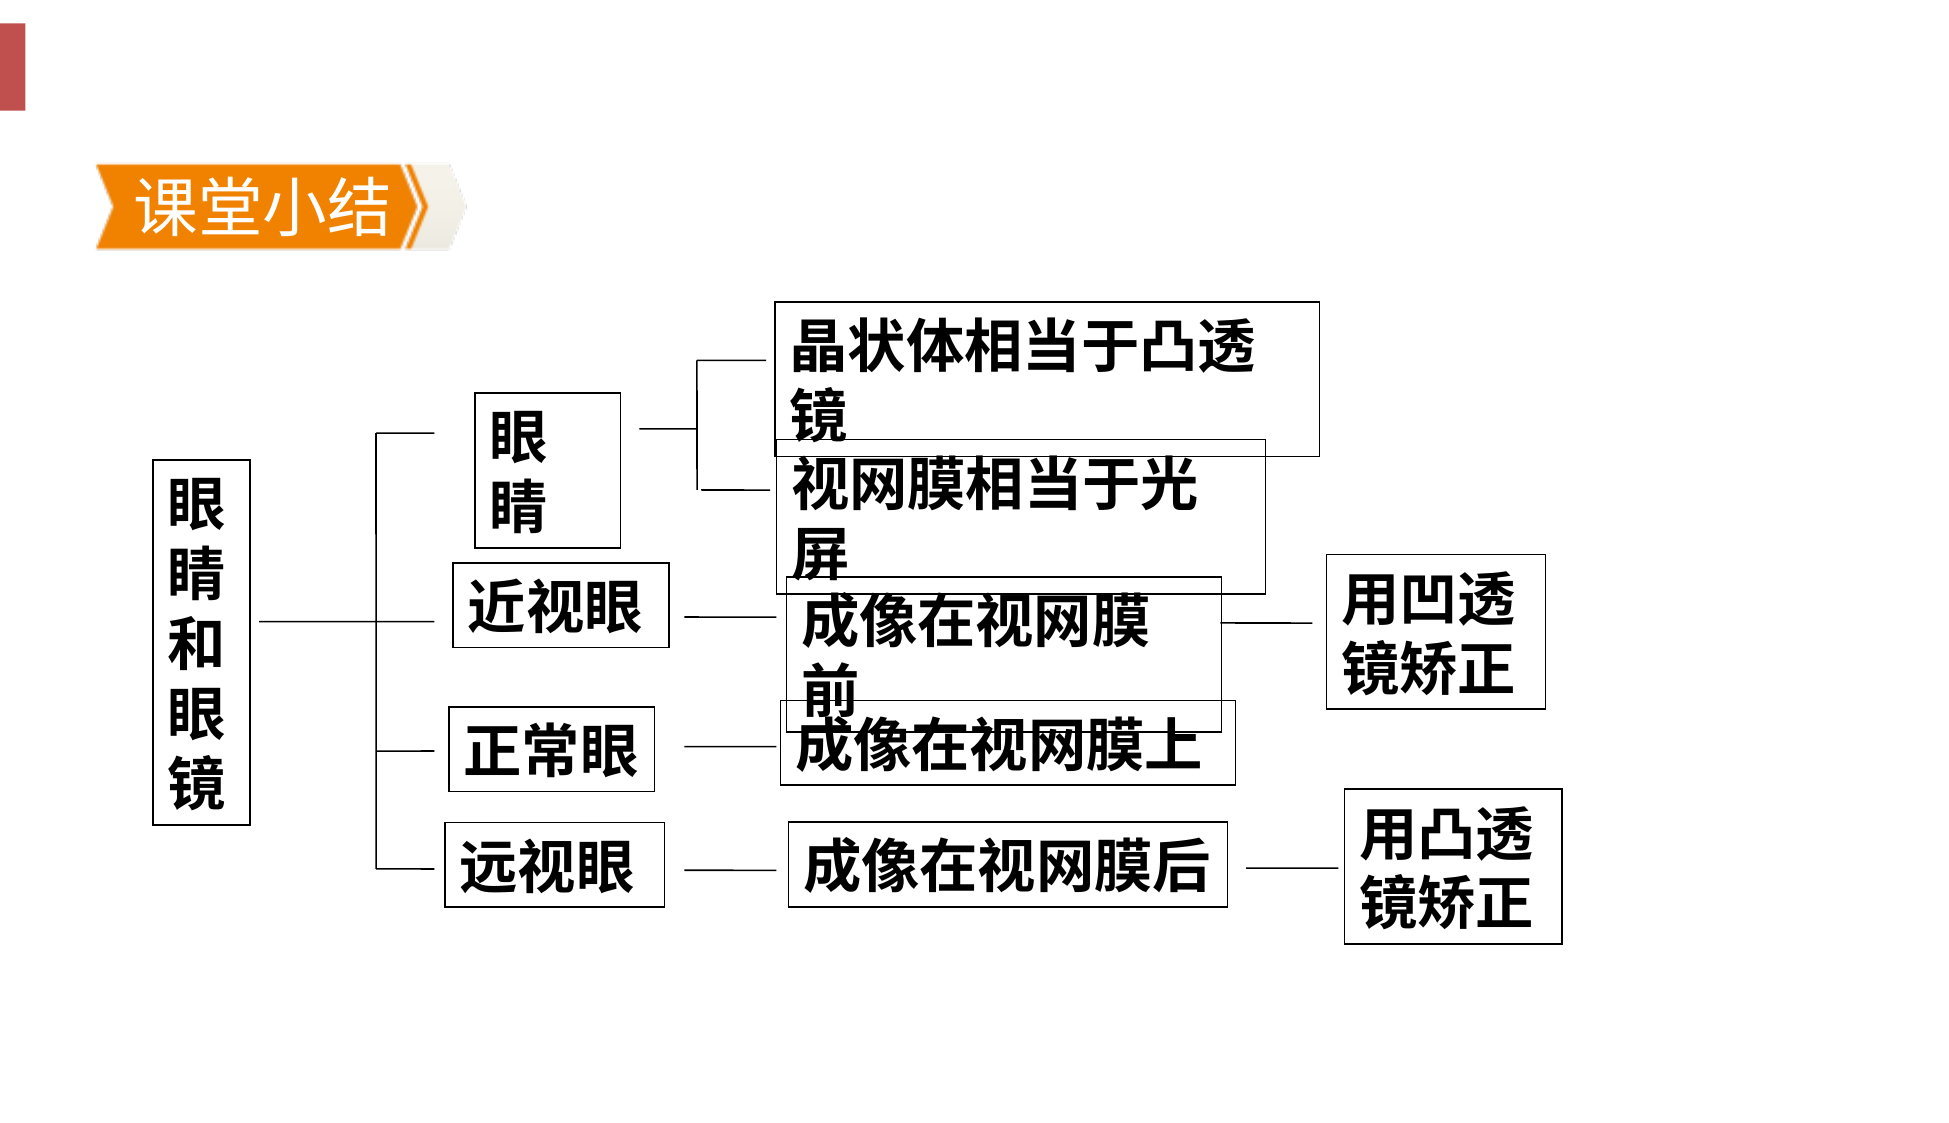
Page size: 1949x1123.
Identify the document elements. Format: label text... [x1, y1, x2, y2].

text_box 成像在视网膜后 [788, 822, 1228, 907]
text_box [258, 432, 435, 870]
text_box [93, 158, 469, 254]
text_box 用凸透镜矫正 [1344, 789, 1562, 944]
text_box 成像在视网膜上 [780, 700, 1236, 786]
text_box [0, 21, 27, 113]
text_box 正常眼 [449, 706, 655, 792]
text_box 远视眼 [445, 822, 665, 908]
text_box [639, 360, 771, 491]
text_box 晶状体相当于凸透镜 [775, 301, 1320, 457]
text_box 成像在视网膜前 [786, 577, 1222, 700]
text_box 视网膜相当于光屏 [776, 439, 1266, 595]
text_box 近视眼 [453, 562, 669, 648]
text_box 眼睛和眼镜 [152, 460, 251, 825]
text_box 眼睛 [475, 393, 621, 548]
text_box 用凹透镜矫正 [1326, 554, 1546, 710]
